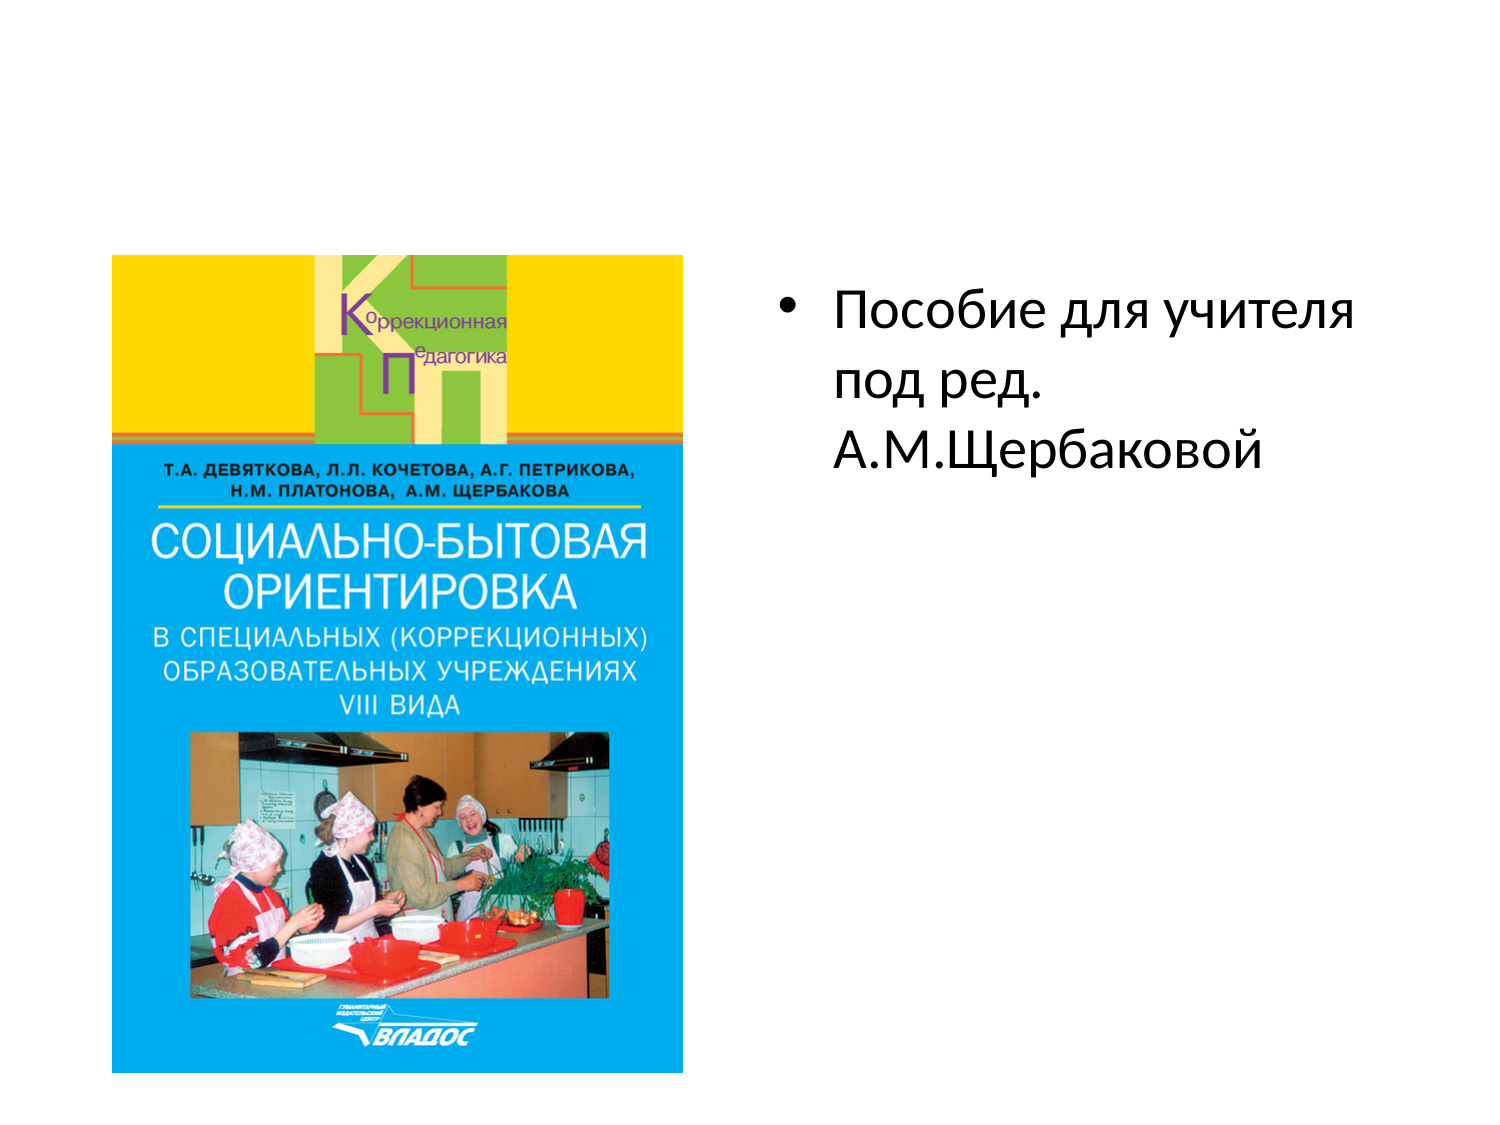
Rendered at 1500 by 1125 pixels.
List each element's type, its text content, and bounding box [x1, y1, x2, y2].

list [111, 255, 683, 1073]
list Пособие для учителя под ред. А.М.Щербаковой [762, 262, 1425, 1005]
